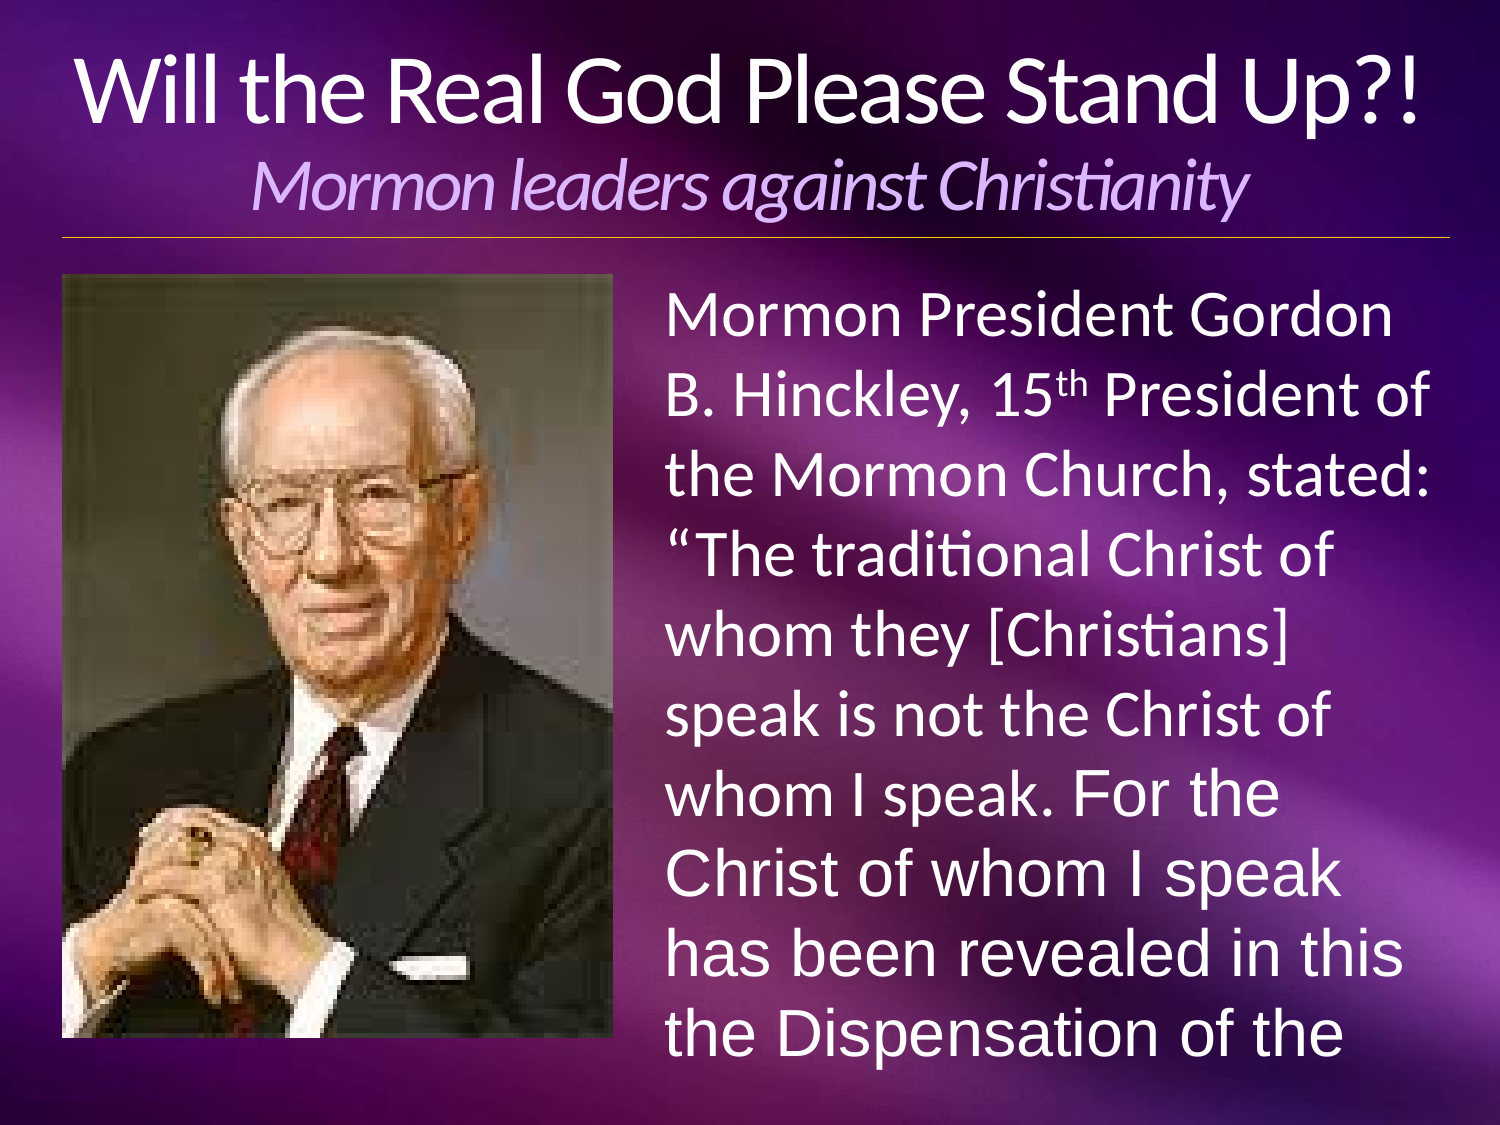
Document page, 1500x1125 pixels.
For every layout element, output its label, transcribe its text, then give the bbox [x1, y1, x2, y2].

title Will the Real God Please Stand Up?! Mormon leaders against Christianity [62, 37, 1438, 229]
text_box Mormon President Gordon B. Hinckley, 15th President of the Mormon Church, stated: “The traditional Christ of whom they [Christians] speak is not the Christ of whom I speak. For the Christ of whom I speak has been revealed in this the Dispensation of the [649, 262, 1475, 1077]
picture [0, 0, 1500, 1125]
